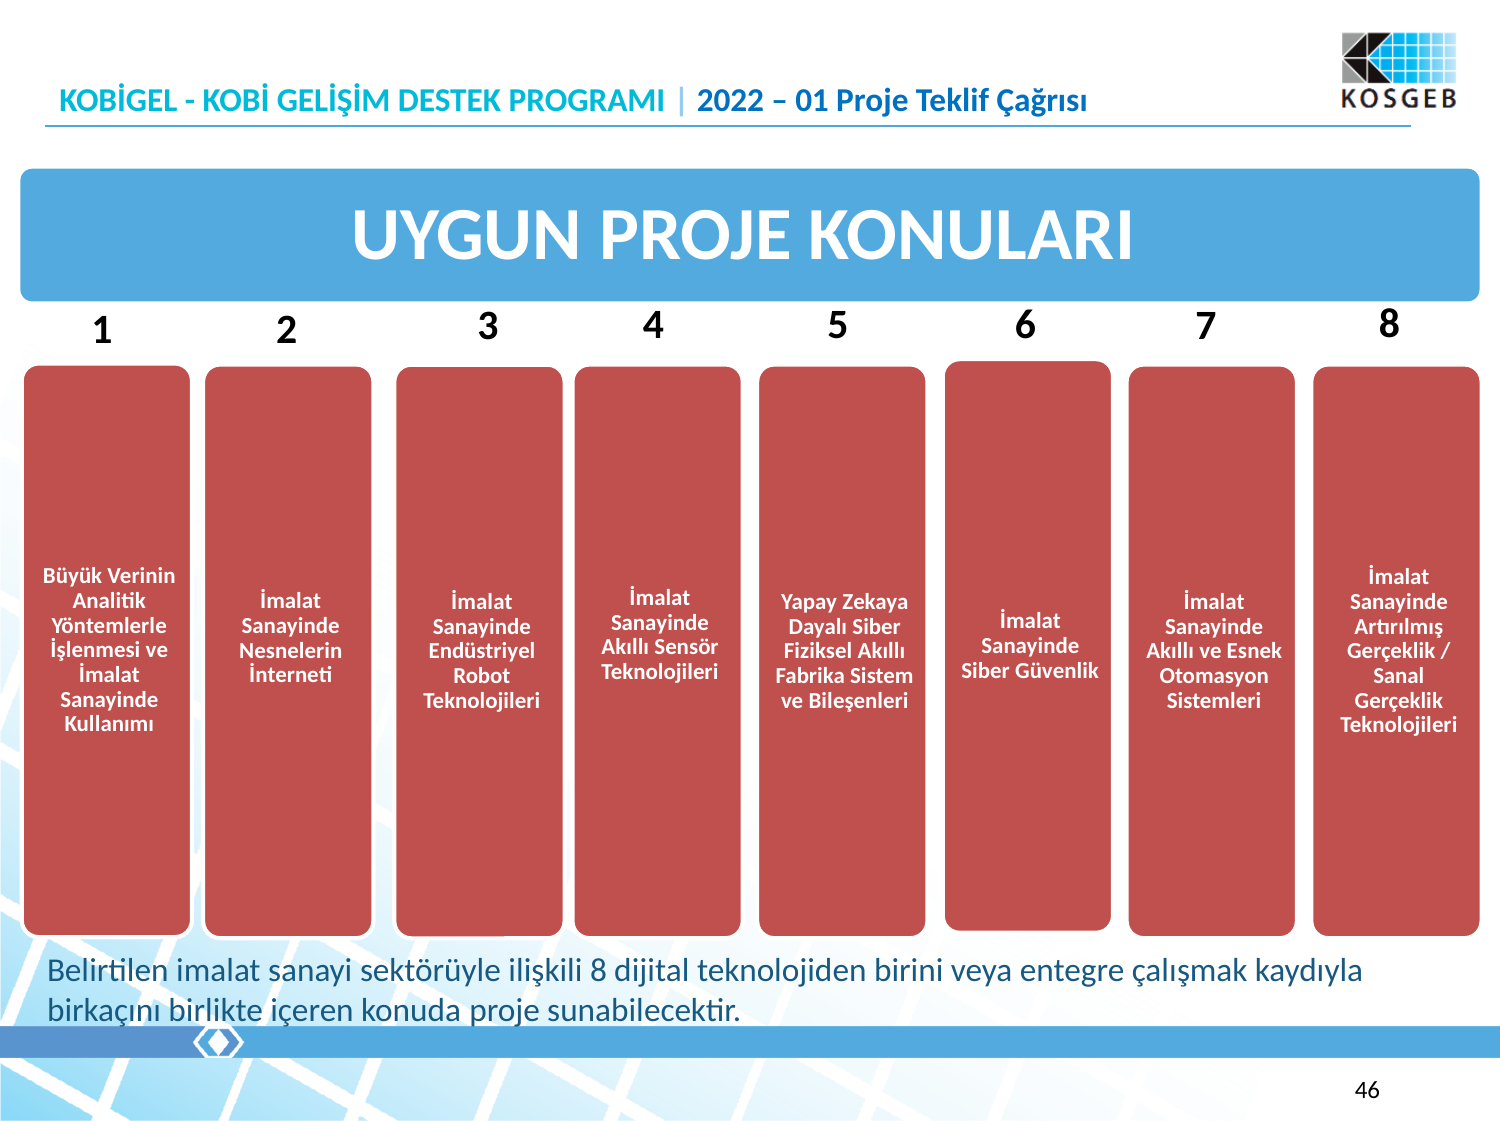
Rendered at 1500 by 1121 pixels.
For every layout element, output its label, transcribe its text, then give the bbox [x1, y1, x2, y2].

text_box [17, 166, 1483, 939]
picture [0, 0, 1500, 1121]
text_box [44, 70, 1412, 164]
text_box Belirtilen imalat sanayi sektörüyle ilişkili 8 dijital teknolojiden birini veya entegre çalışmak kaydıyla birkaçını birlikte içeren konuda proje sunabilecektir. [32, 945, 1483, 1036]
text_box 46 [1045, 1059, 1396, 1119]
